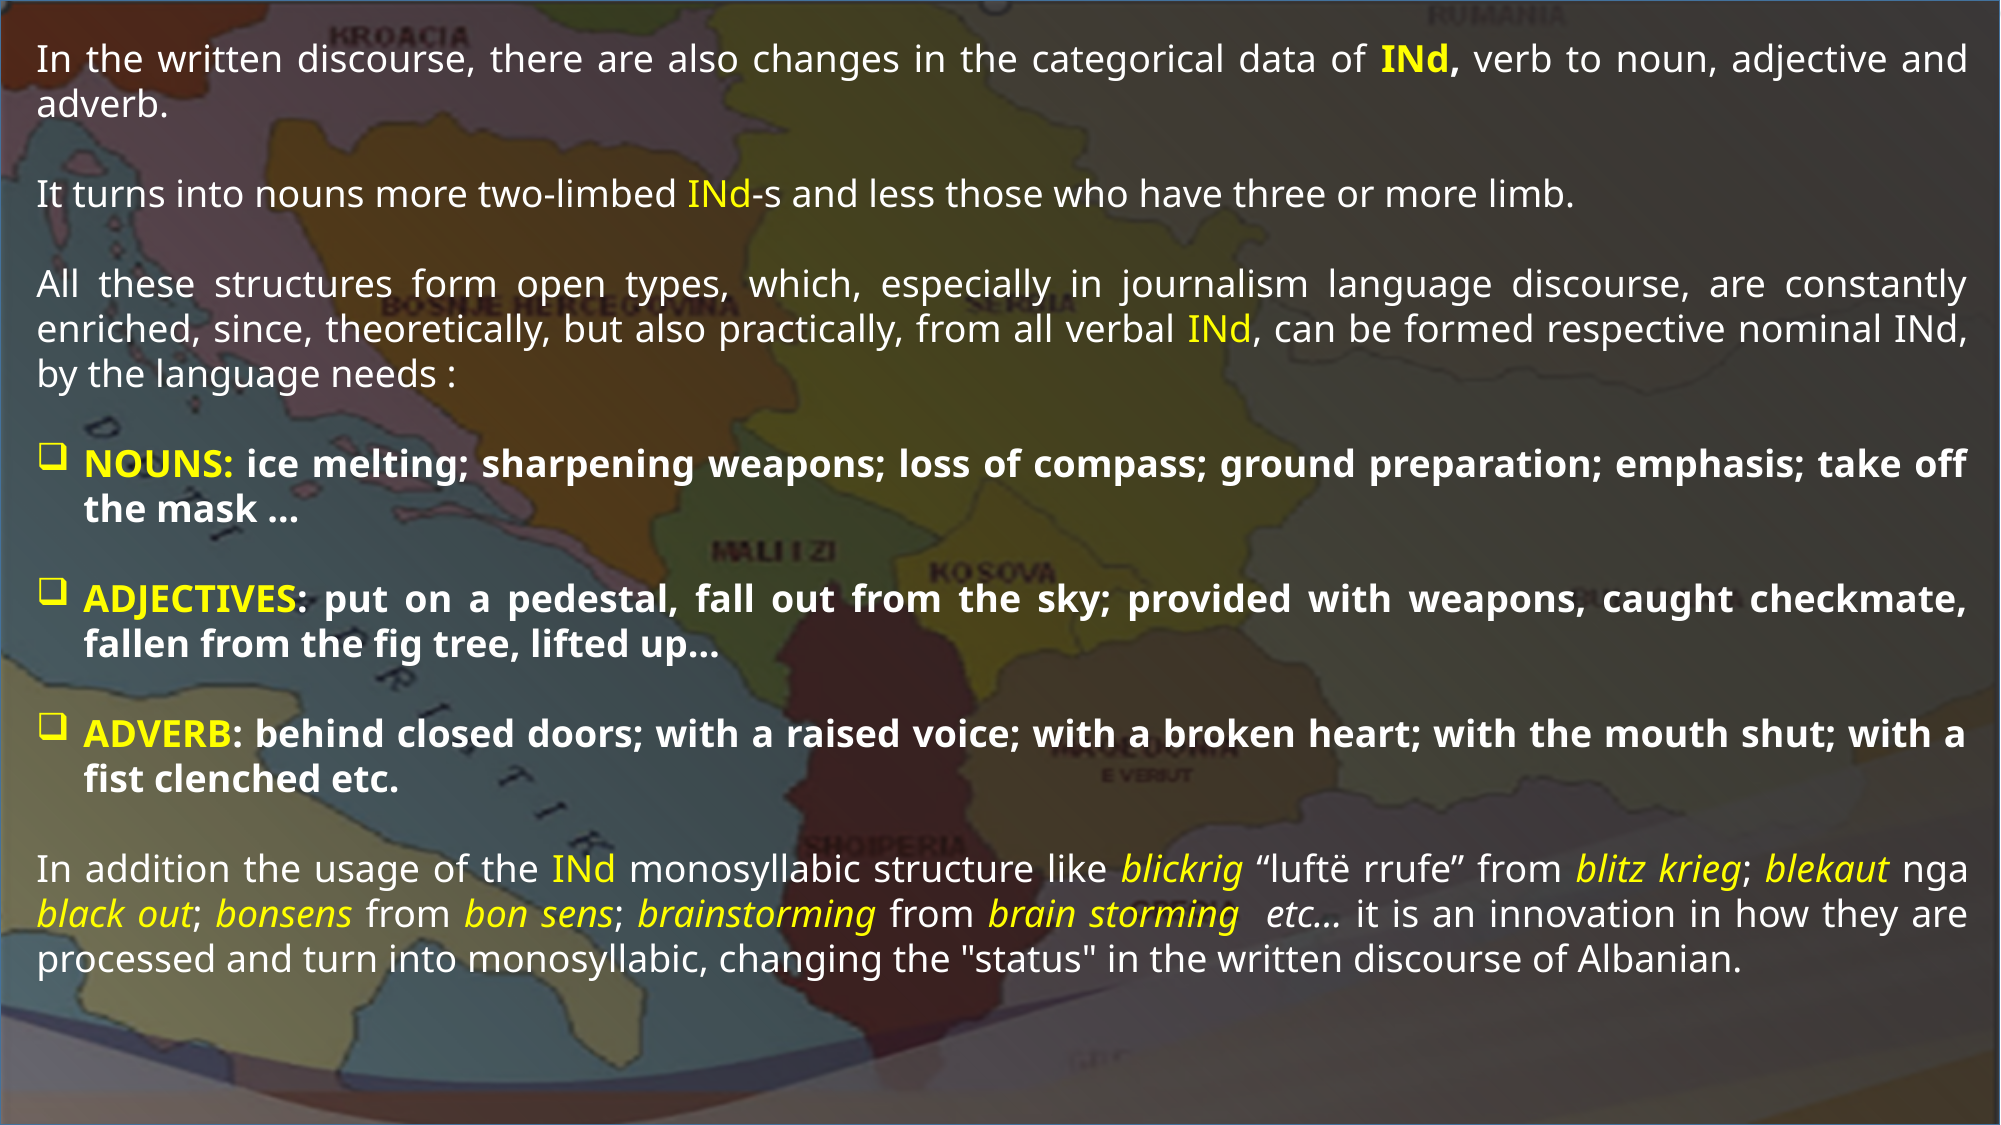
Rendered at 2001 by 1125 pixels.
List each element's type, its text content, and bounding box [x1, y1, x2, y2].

text_box [0, 0, 2000, 1125]
text_box In the written discourse, there are also changes in the categorical data of INd, verb to noun, adjective and adverb. It turns into nouns more two-limbed INd-s and less those who have three or more limb. All these structures form open types, which, especially in journalism language discourse, are constantly enriched, since, theoretically, but also practically, from all verbal INd, can be formed respective nominal INd, by the language needs : NOUNS: ice melting; sharpening weapons; loss of compass; ground preparation; emphasis; take off the mask … ADJECTIVES: put on a pedestal, fall out from the sky; provided with weapons, caught checkmate, fallen from the fig tree, lifted up… ADVERB: behind closed doors; with a raised voice; with a broken heart; with the mouth shut; with a fist clenched etc. In addition the usage of the INd monosyllabic structure like blickrig “luftë rrufe” from blitz krieg; blekaut nga black out; bonsens from bon sens; brainstorming from brain storming etc… it is an innovation in how they are processed and turn into monosyllabic, changing the "status" in the written discourse of Albanian. [21, 27, 1984, 1032]
